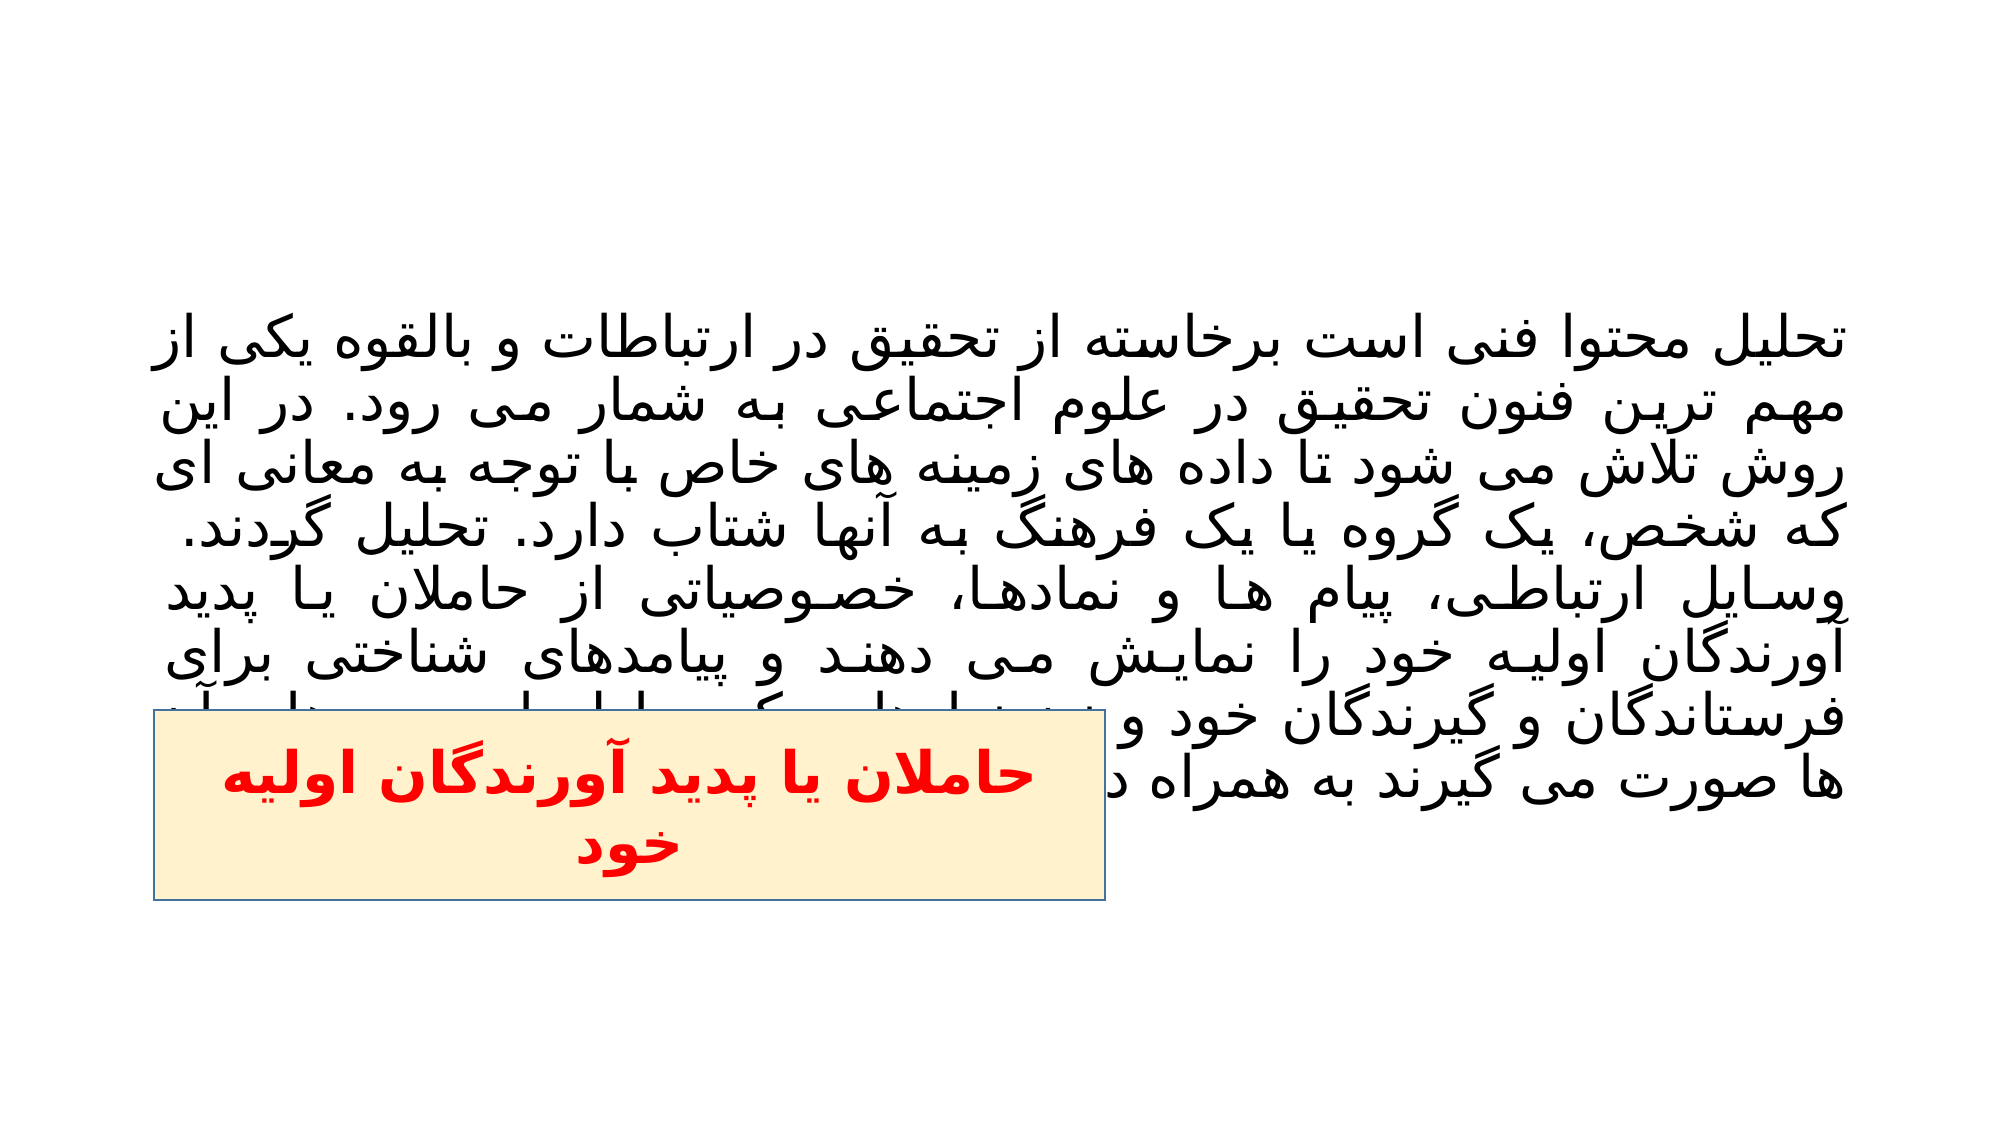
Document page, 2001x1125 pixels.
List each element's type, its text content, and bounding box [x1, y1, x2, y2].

list تحلیل محتوا فنی است برخاسته از تحقیق در ارتباطات و بالقوه یکی از مهم ترین فنون تحقیق در علوم اجتماعی به شمار می رود. در این روش تلاش می شود تا داده های زمینه های خاص با توجه به معانی ای که شخص، یک گروه یا یک فرهنگ به آنها شتاب دارد. تحلیل گردند. وسایل ارتباطی، پیام ها و نمادها، خصوصیاتی از حاملان یا پدید آورندگان اولیه خود را نمایش می دهند و پیامدهای شناختی برای فرستاندگان و گیرندگان خود و نیز نهادهایی که مبادله این پیم ها ر آن ها صورت می گیرند به همراه دارند. [137, 299, 1863, 1014]
text_box حاملان یا پدید آورندگان اولیه خود [153, 709, 1106, 901]
